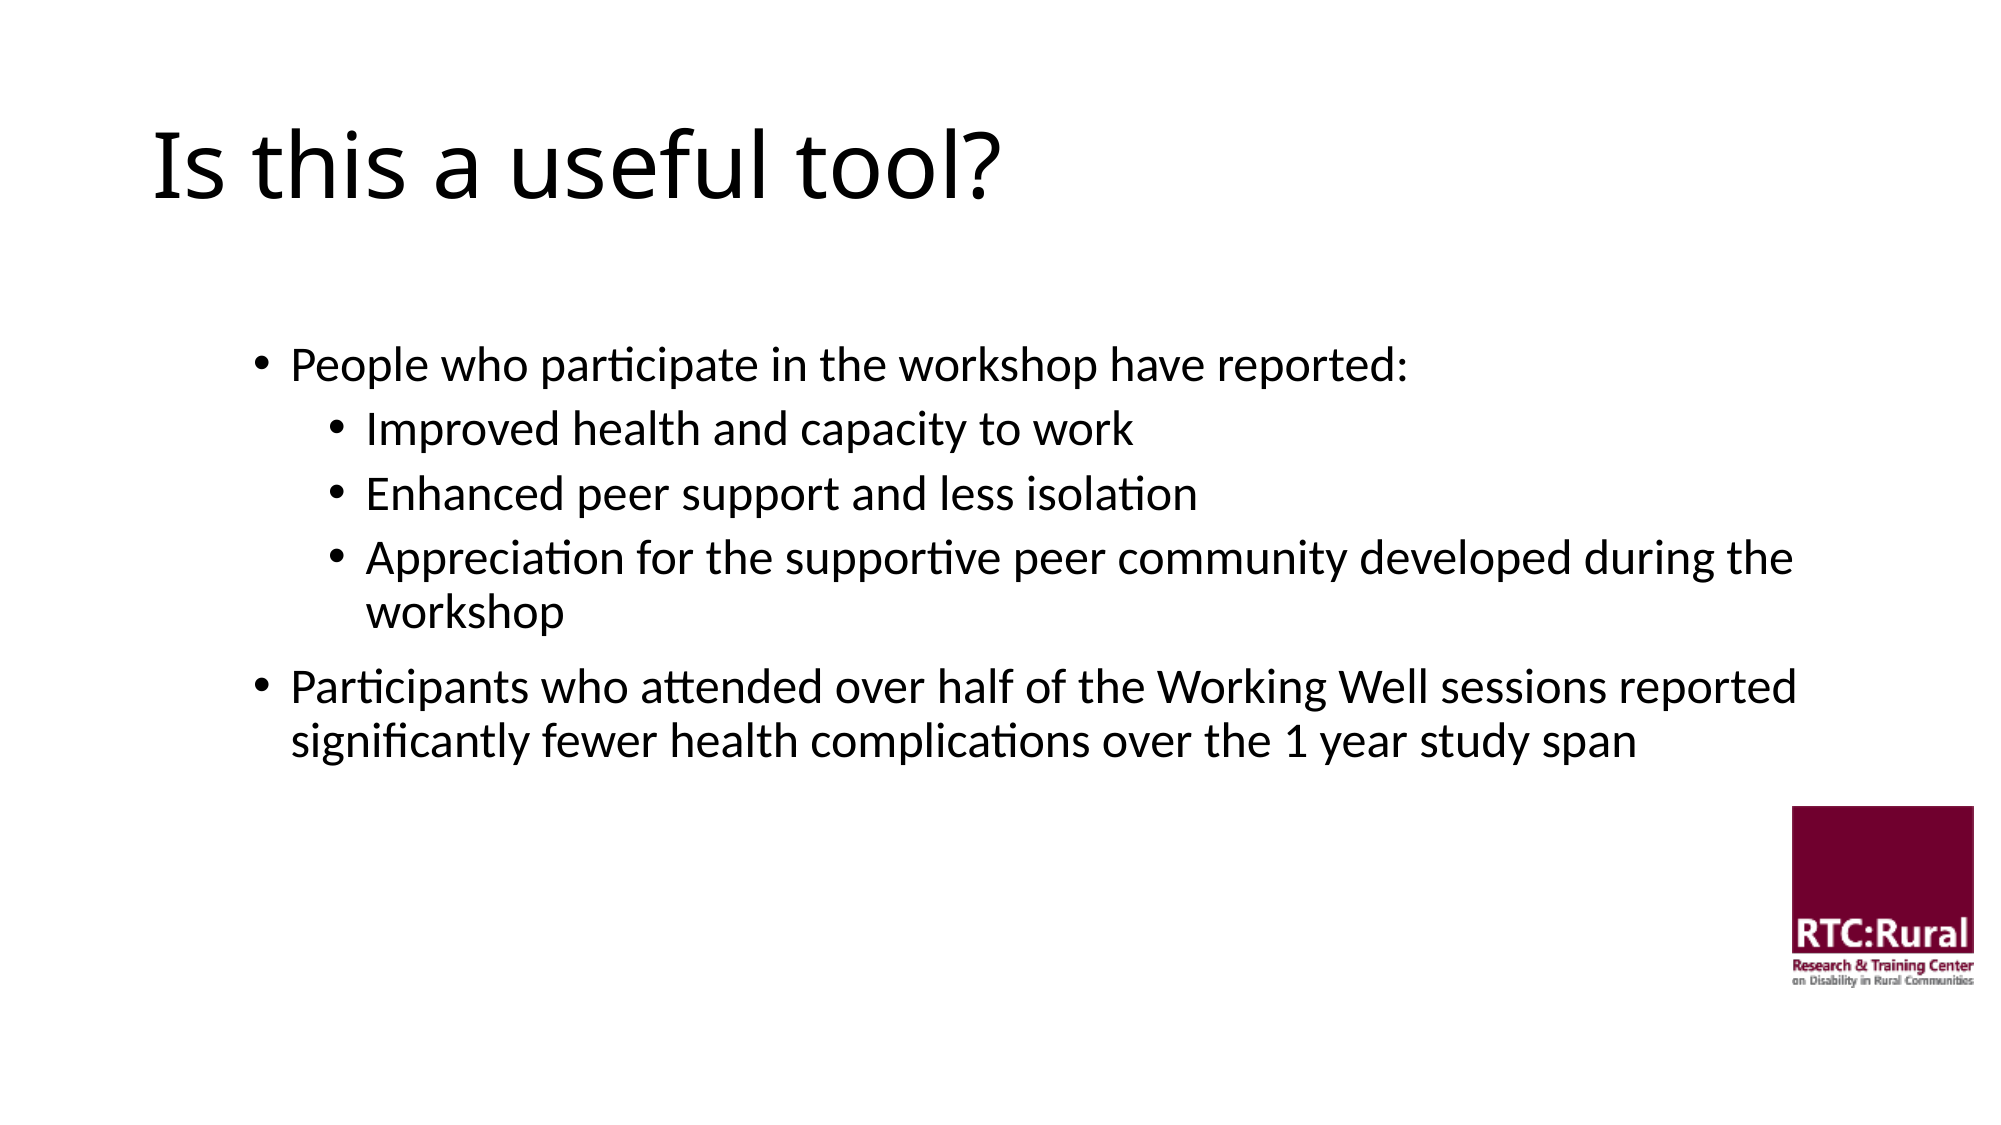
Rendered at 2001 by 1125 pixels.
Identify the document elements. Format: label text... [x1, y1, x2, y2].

title Is this a useful tool? [137, 59, 1863, 278]
picture [1792, 806, 1974, 988]
list People who participate in the workshop have reported: Improved health and capacity to work Enhanced peer support and less isolation Appreciation for the supportive peer community developed during the workshop Participants who attended over half of the Working Well sessions reported significantly fewer health complications over the 1 year study span [238, 330, 1814, 977]
